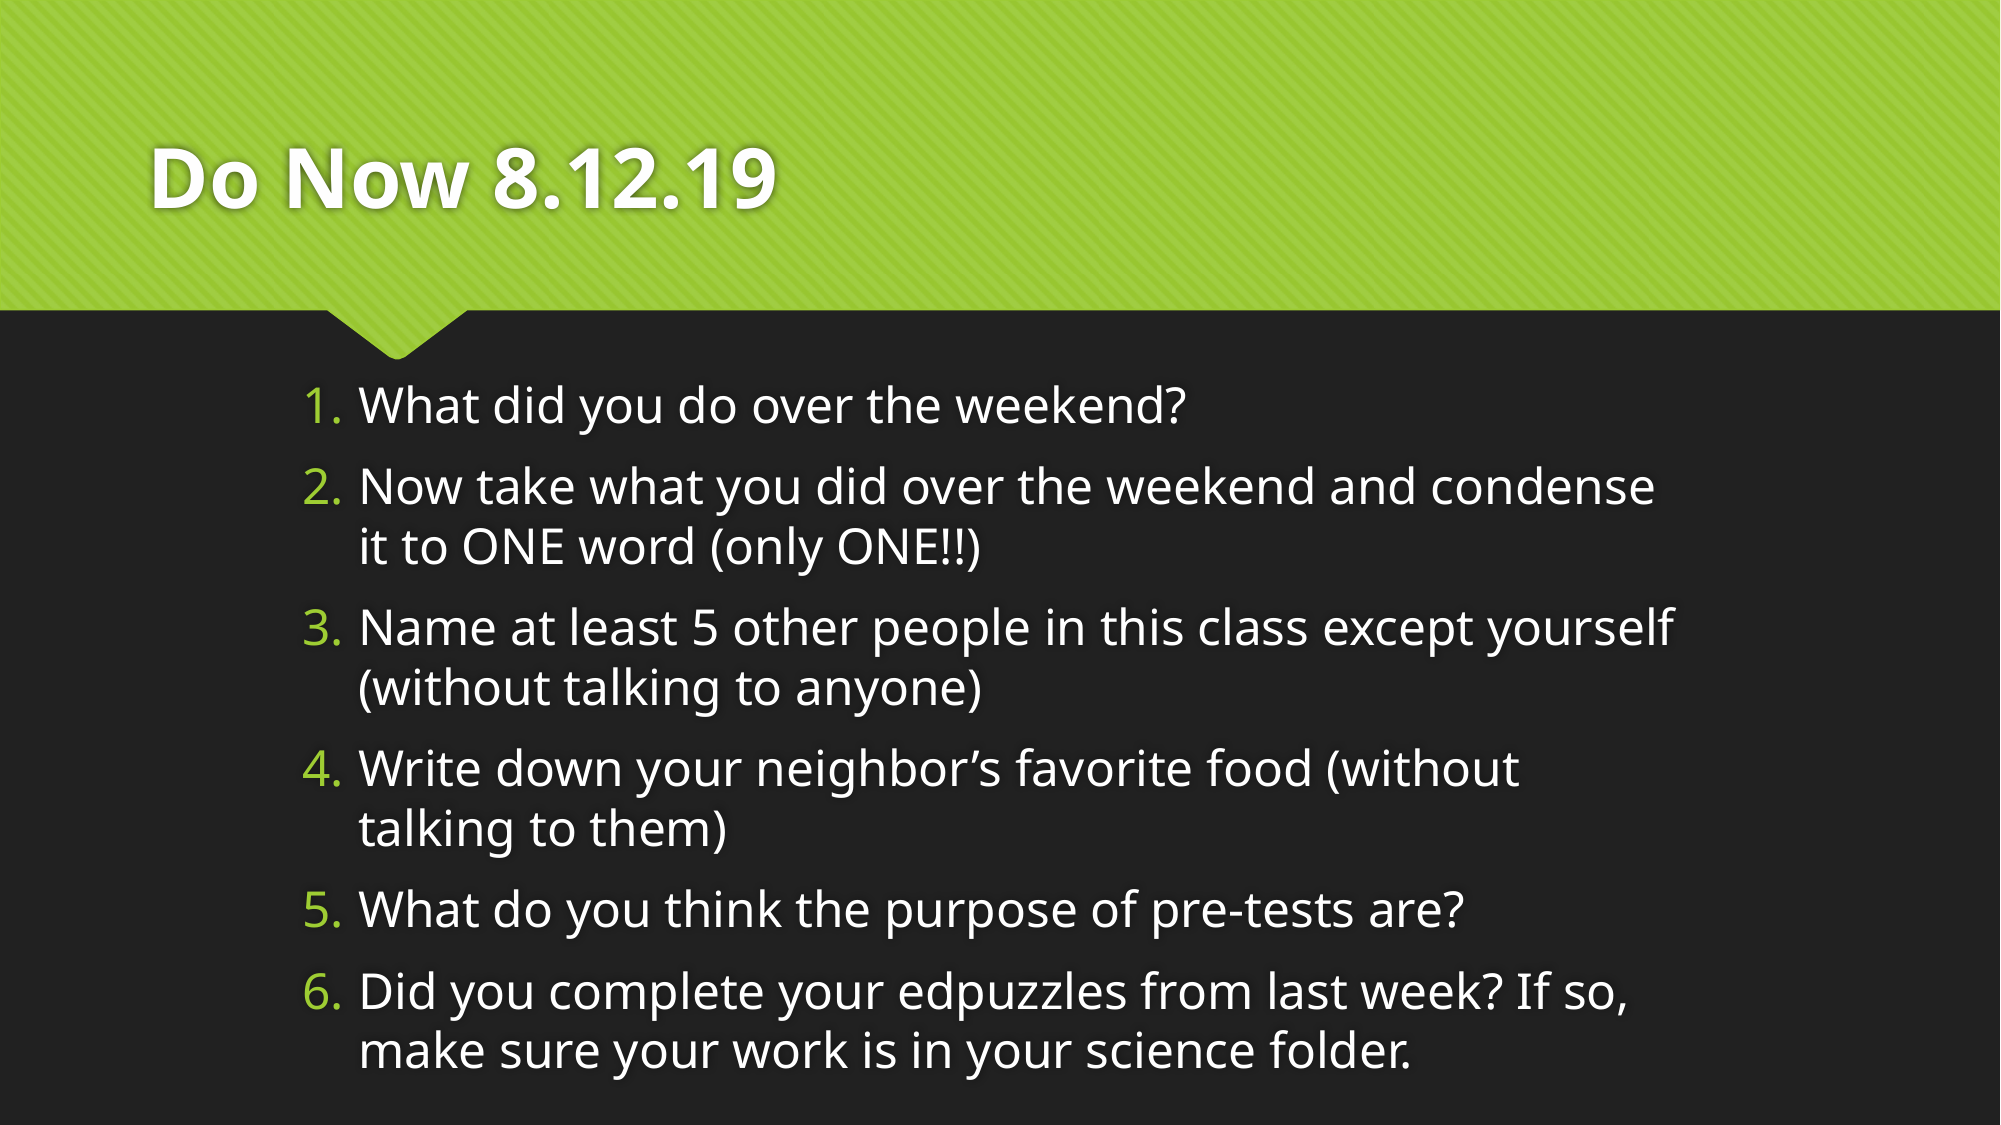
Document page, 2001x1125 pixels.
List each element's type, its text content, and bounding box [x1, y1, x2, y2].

list What did you do over the weekend? Now take what you did over the weekend and condense it to ONE word (only ONE!!) Name at least 5 other people in this class except yourself (without talking to anyone) Write down your neighbor’s favorite food (without talking to them) What do you think the purpose of pre-tests are? Did you complete your edpuzzles from last week? If so, make sure your work is in your science folder. [287, 364, 1700, 1088]
title Do Now 8.12.19 [132, 73, 1868, 233]
